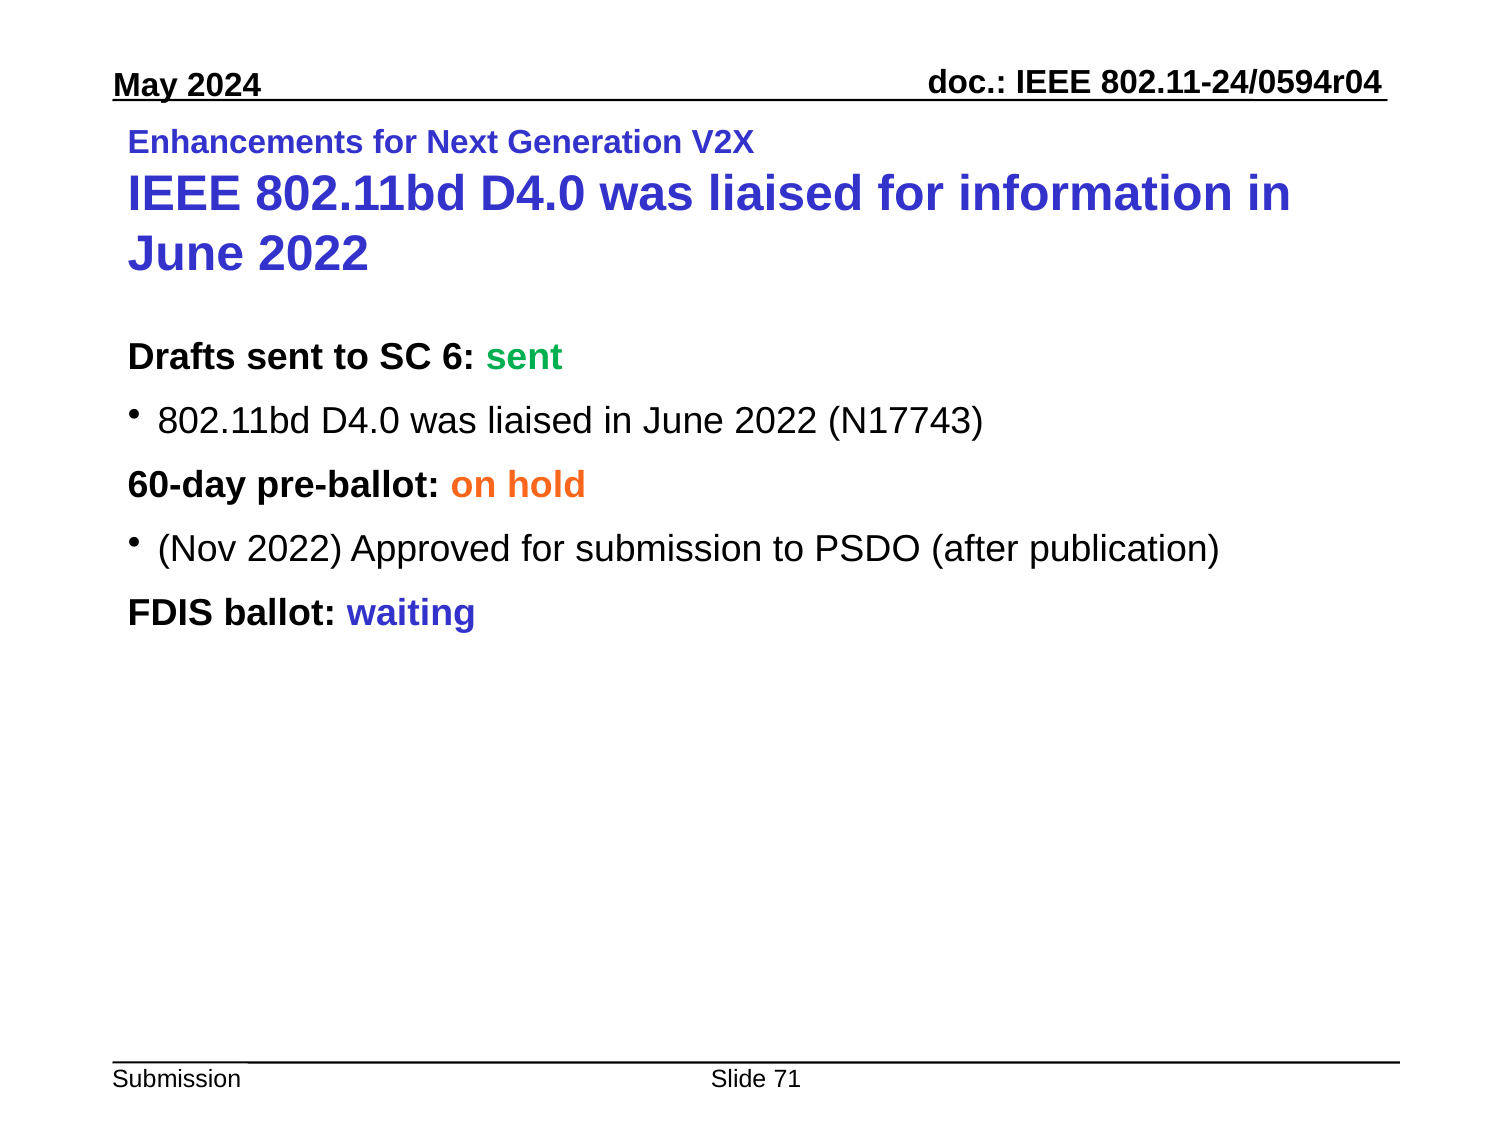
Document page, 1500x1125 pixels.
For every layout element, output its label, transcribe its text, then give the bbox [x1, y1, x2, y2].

slide_number Slide 71 [709, 1061, 803, 1093]
list Drafts sent to SC 6: sent 802.11bd D4.0 was liaised in June 2022 (N17743) 60-day pre-ballot: on hold (Nov 2022) Approved for submission to PSDO (after publication) FDIS ballot: waiting [112, 324, 1388, 1000]
title Enhancements for Next Generation V2X IEEE 802.11bd D4.0 was liaised for information in June 2022 [112, 112, 1388, 288]
